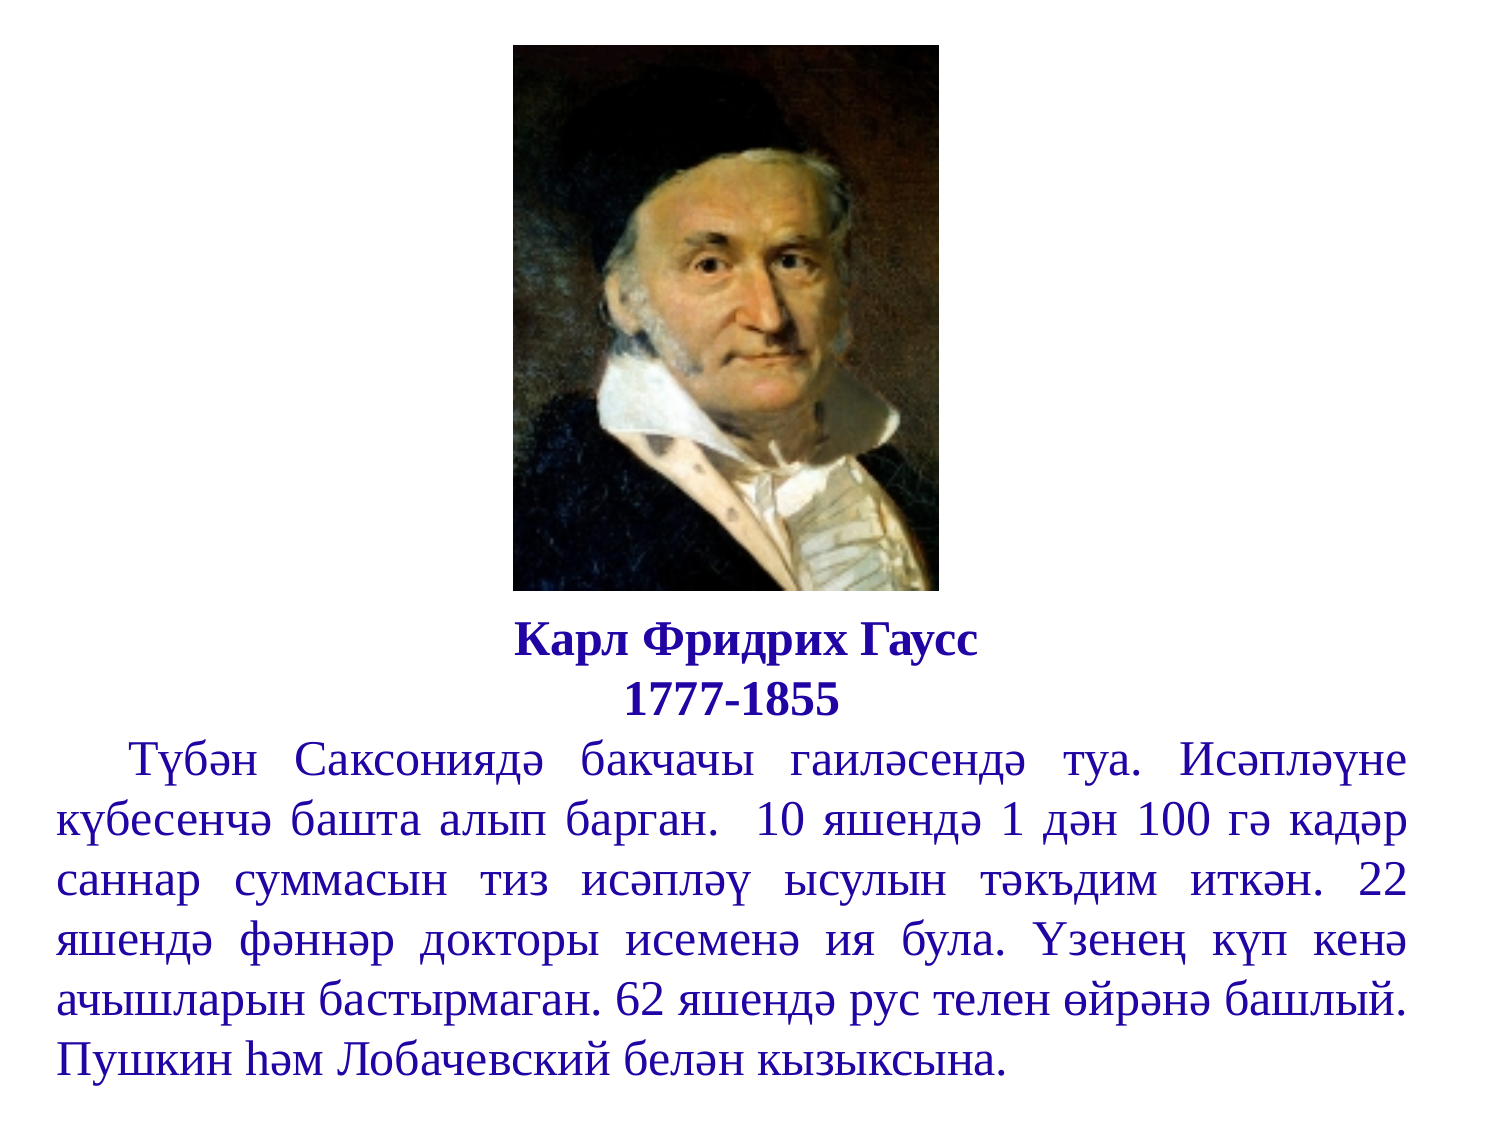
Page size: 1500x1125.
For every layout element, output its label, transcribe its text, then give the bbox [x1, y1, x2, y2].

picture [513, 45, 940, 591]
text_box Карл Фридрих Гаусс 1777-1855 Түбән Саксониядә бакчачы гаиләсендә туа. Исәпләүне күбесенчә башта алып барган. 10 яшендә 1 дән 100 гә кадәр саннар суммасын тиз исәпләү ысулын тәкъдим иткән. 22 яшендә фәннәр докторы исеменә ия була. Үзенең күп кенә ачышларын бастырмаган. 62 яшендә рус телен өйрәнә башлый. Пушкин һәм Лобачевский белән кызыксына. [41, 597, 1424, 1093]
